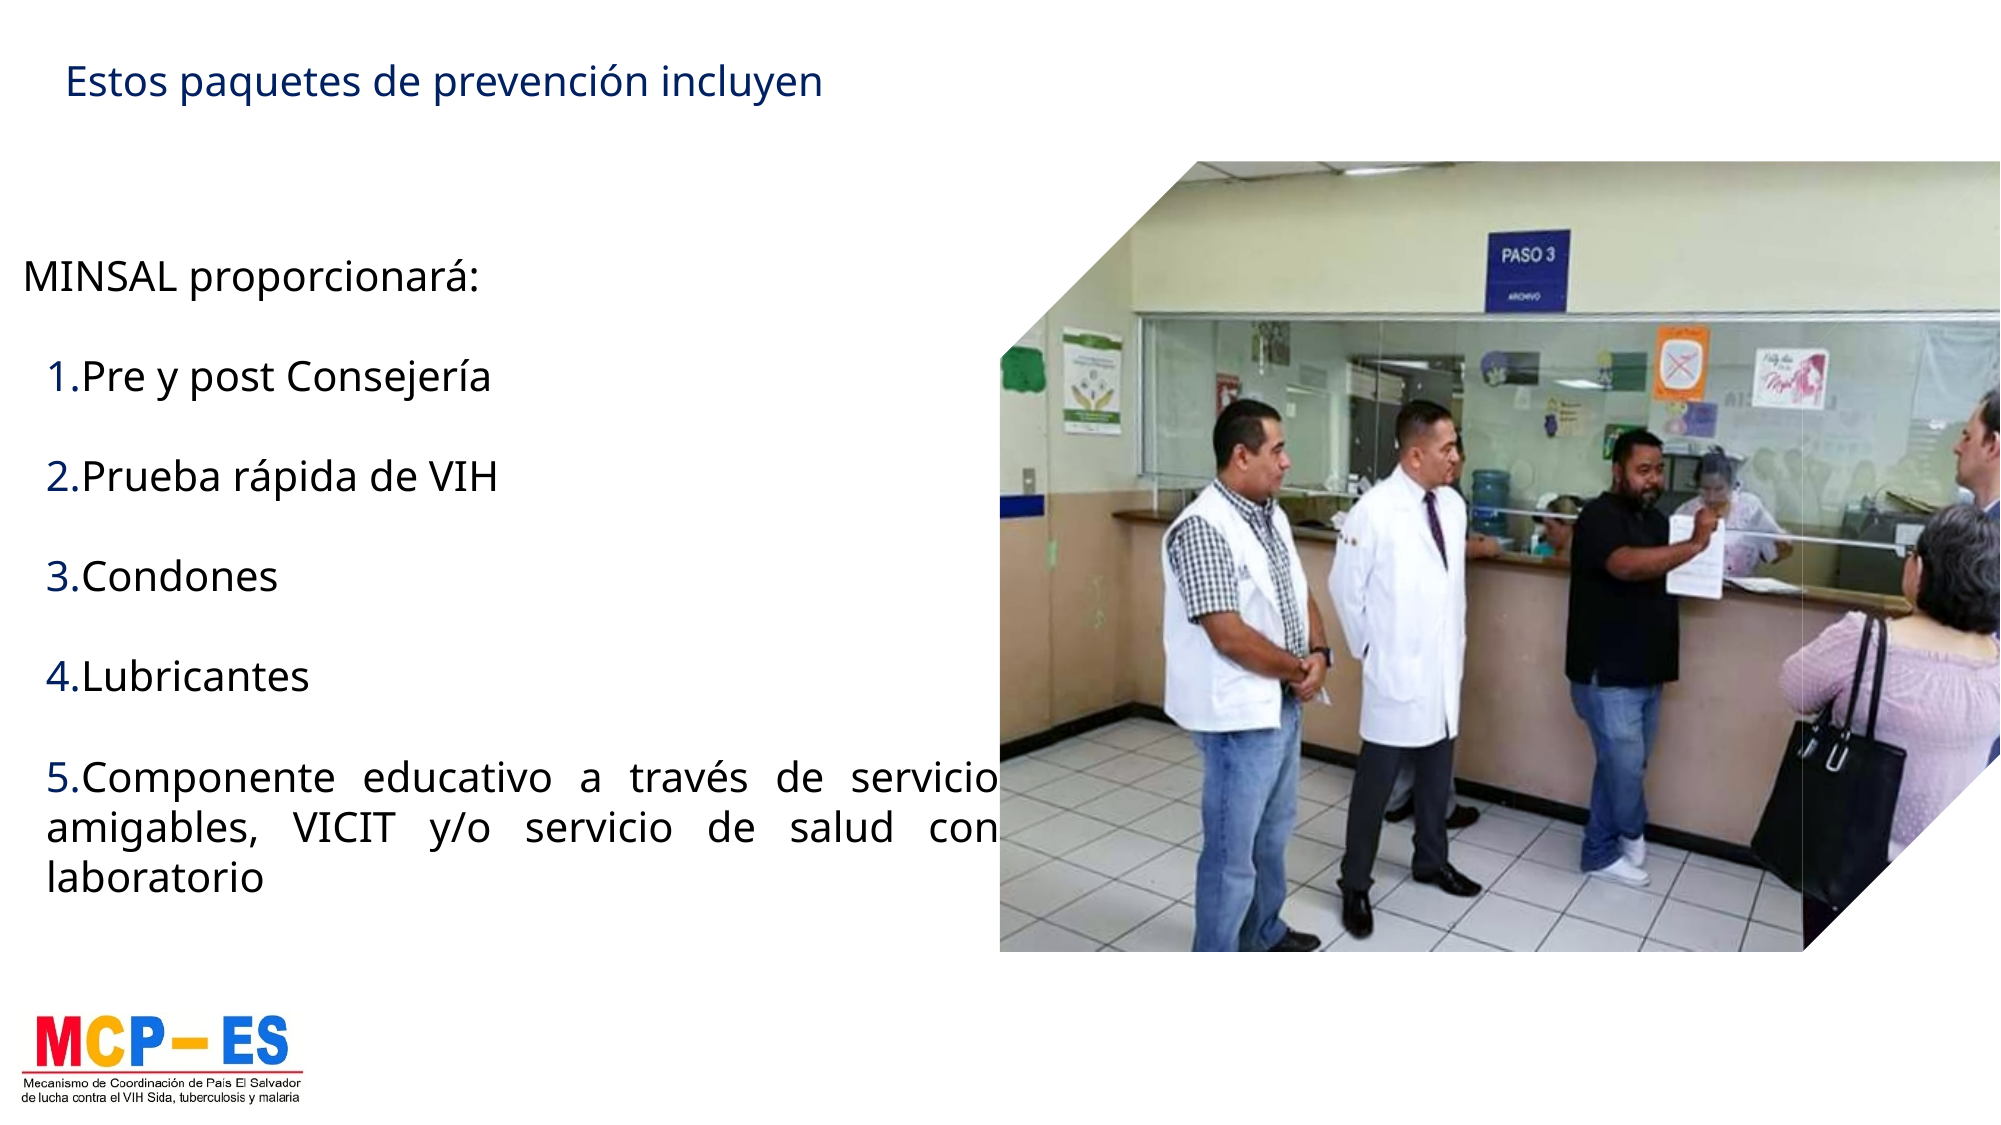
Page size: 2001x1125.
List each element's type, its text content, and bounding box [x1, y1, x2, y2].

picture [17, 1012, 306, 1106]
text_box Estos paquetes de prevención incluyen [50, 47, 1000, 112]
picture [999, 161, 2000, 952]
text_box MINSAL proporcionará: Pre y post Consejería Prueba rápida de VIH Condones Lubricantes Componente educativo a través de servicio amigables, VICIT y/o servicio de salud con laboratorio [22, 242, 999, 885]
